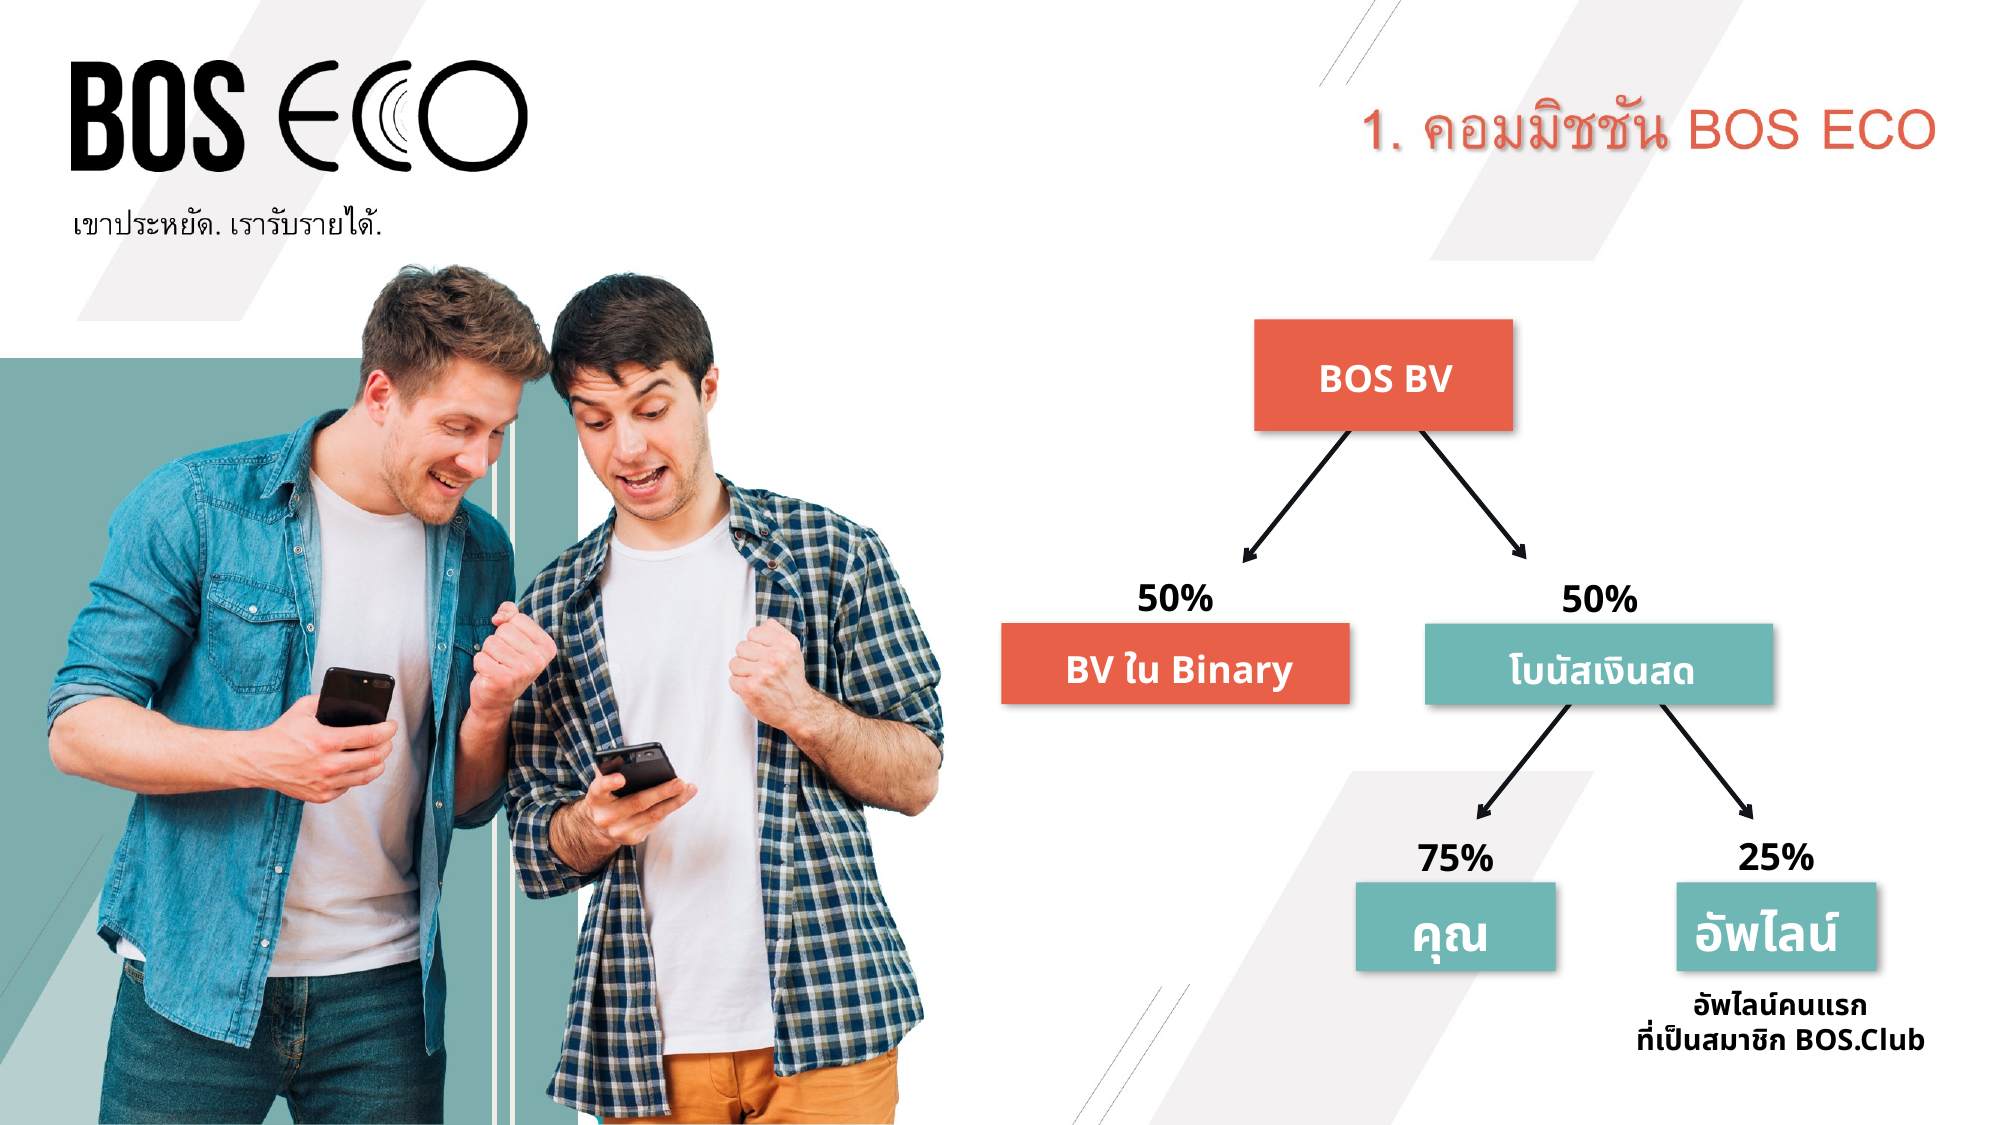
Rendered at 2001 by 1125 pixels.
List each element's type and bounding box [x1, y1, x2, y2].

picture [0, 0, 2000, 1125]
text_box [1001, 388, 1777, 705]
text_box [1332, 644, 1956, 1065]
text_box [1245, 319, 1527, 432]
